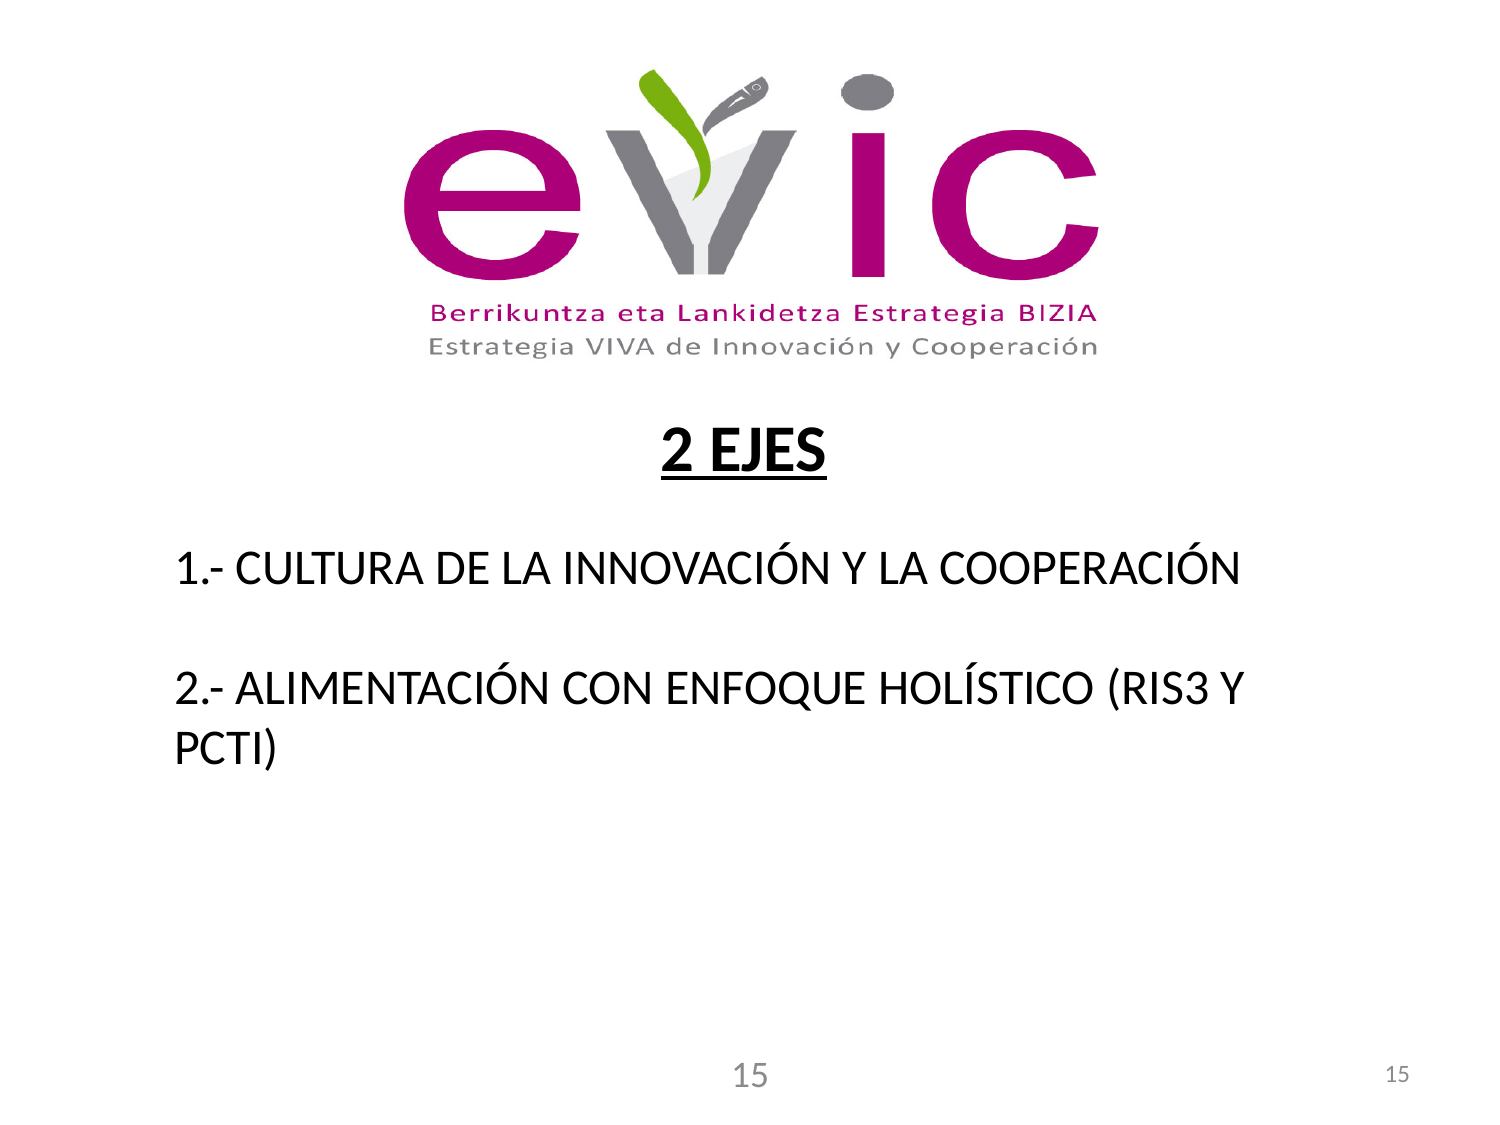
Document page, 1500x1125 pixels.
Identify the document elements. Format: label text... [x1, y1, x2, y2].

footer 15 [512, 1042, 988, 1103]
text_box 2 EJES 1.- CULTURA DE LA INNOVACIÓN Y LA COOPERACIÓN 2.- ALIMENTACIÓN CON ENFOQUE HOLÍSTICO (RIS3 Y PCTI) [159, 397, 1329, 827]
slide_number 15 [1074, 1042, 1425, 1103]
picture [395, 66, 1105, 362]
